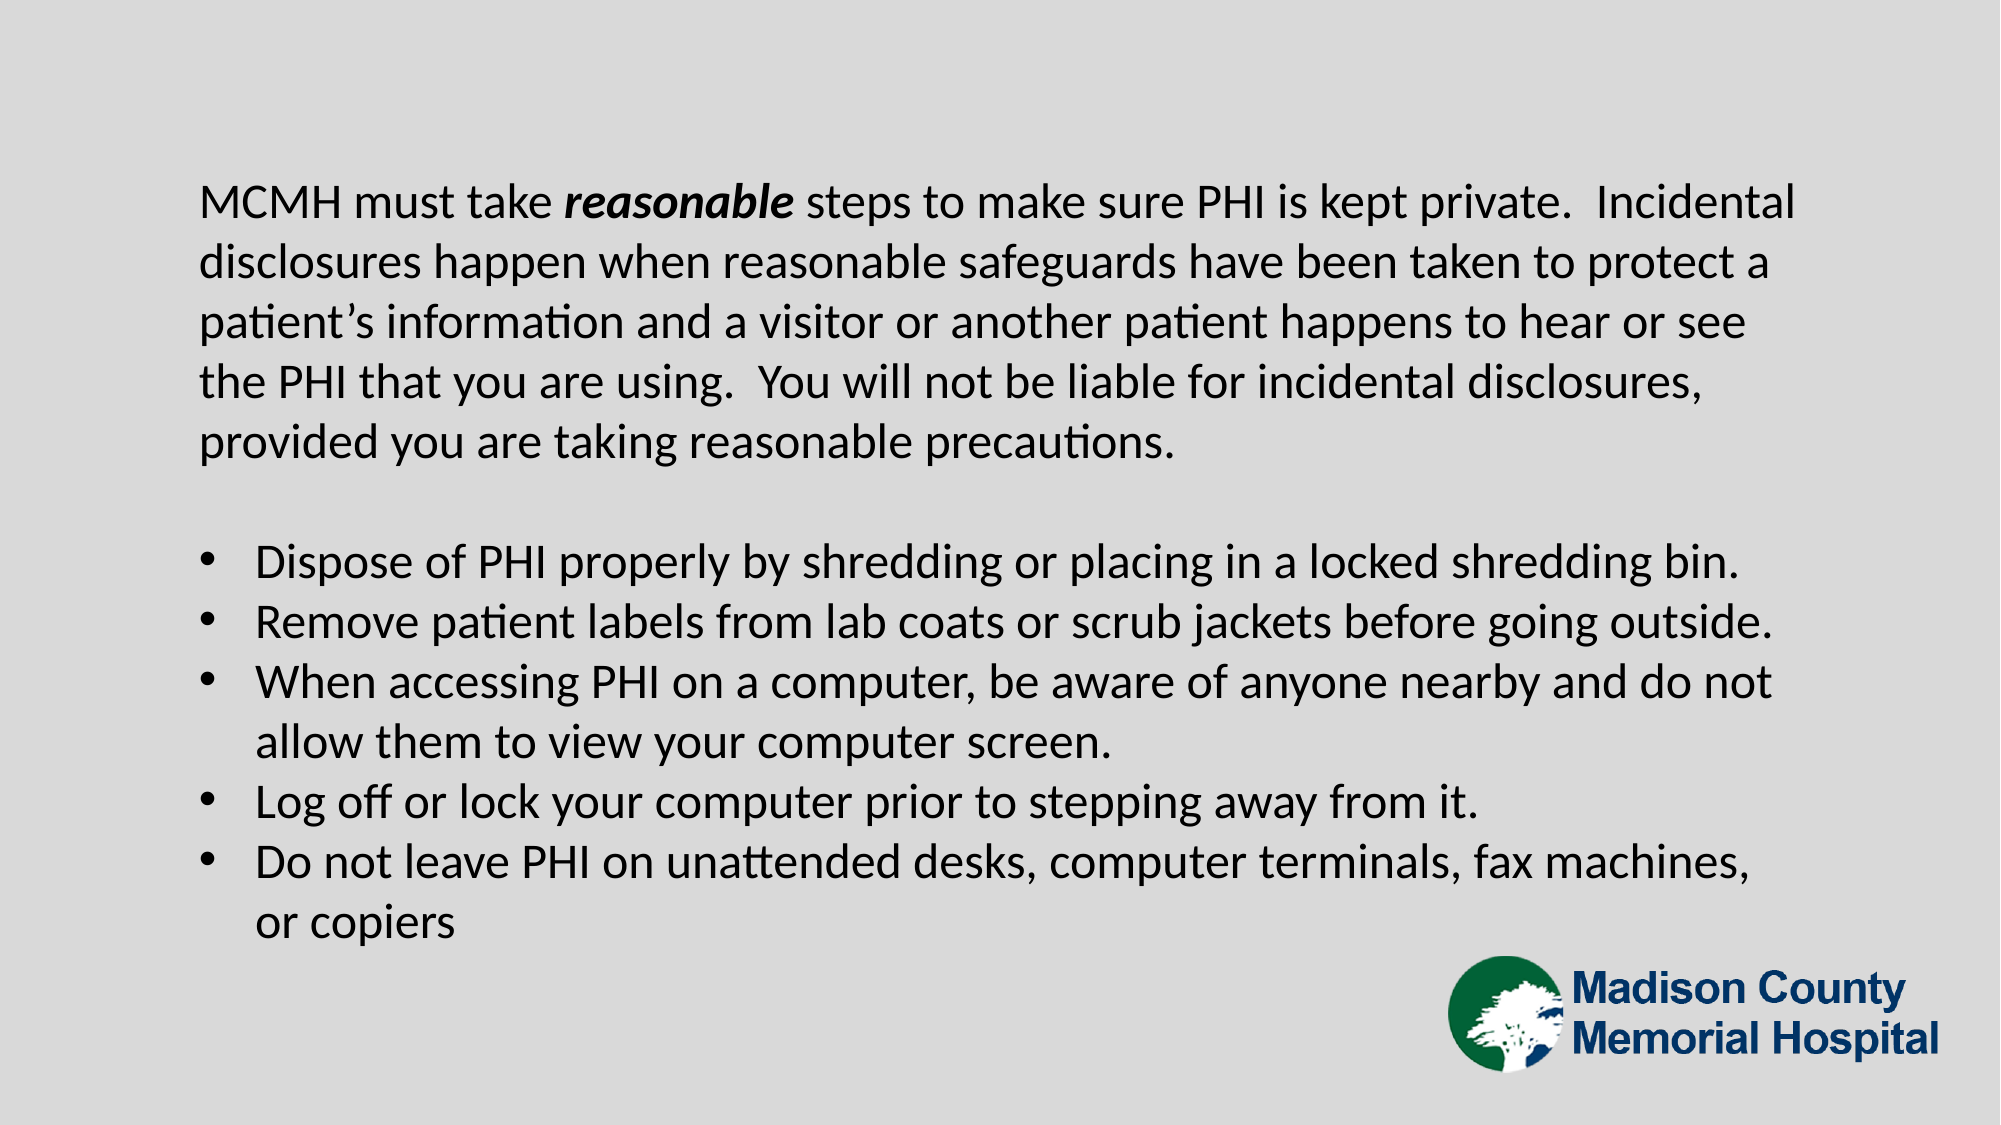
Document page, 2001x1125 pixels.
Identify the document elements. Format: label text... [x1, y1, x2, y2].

picture [1440, 943, 1952, 1084]
text_box MCMH must take reasonable steps to make sure PHI is kept private. Incidental disclosures happen when reasonable safeguards have been taken to protect a patient’s information and a visitor or another patient happens to hear or see the PHI that you are using. You will not be liable for incidental disclosures, provided you are taking reasonable precautions. Dispose of PHI properly by shredding or placing in a locked shredding bin. Remove patient labels from lab coats or scrub jackets before going outside. When accessing PHI on a computer, be aware of anyone nearby and do not allow them to view your computer screen. Log off or lock your computer prior to stepping away from it. Do not leave PHI on unattended desks, computer terminals, fax machines, or copiers [183, 161, 1817, 956]
